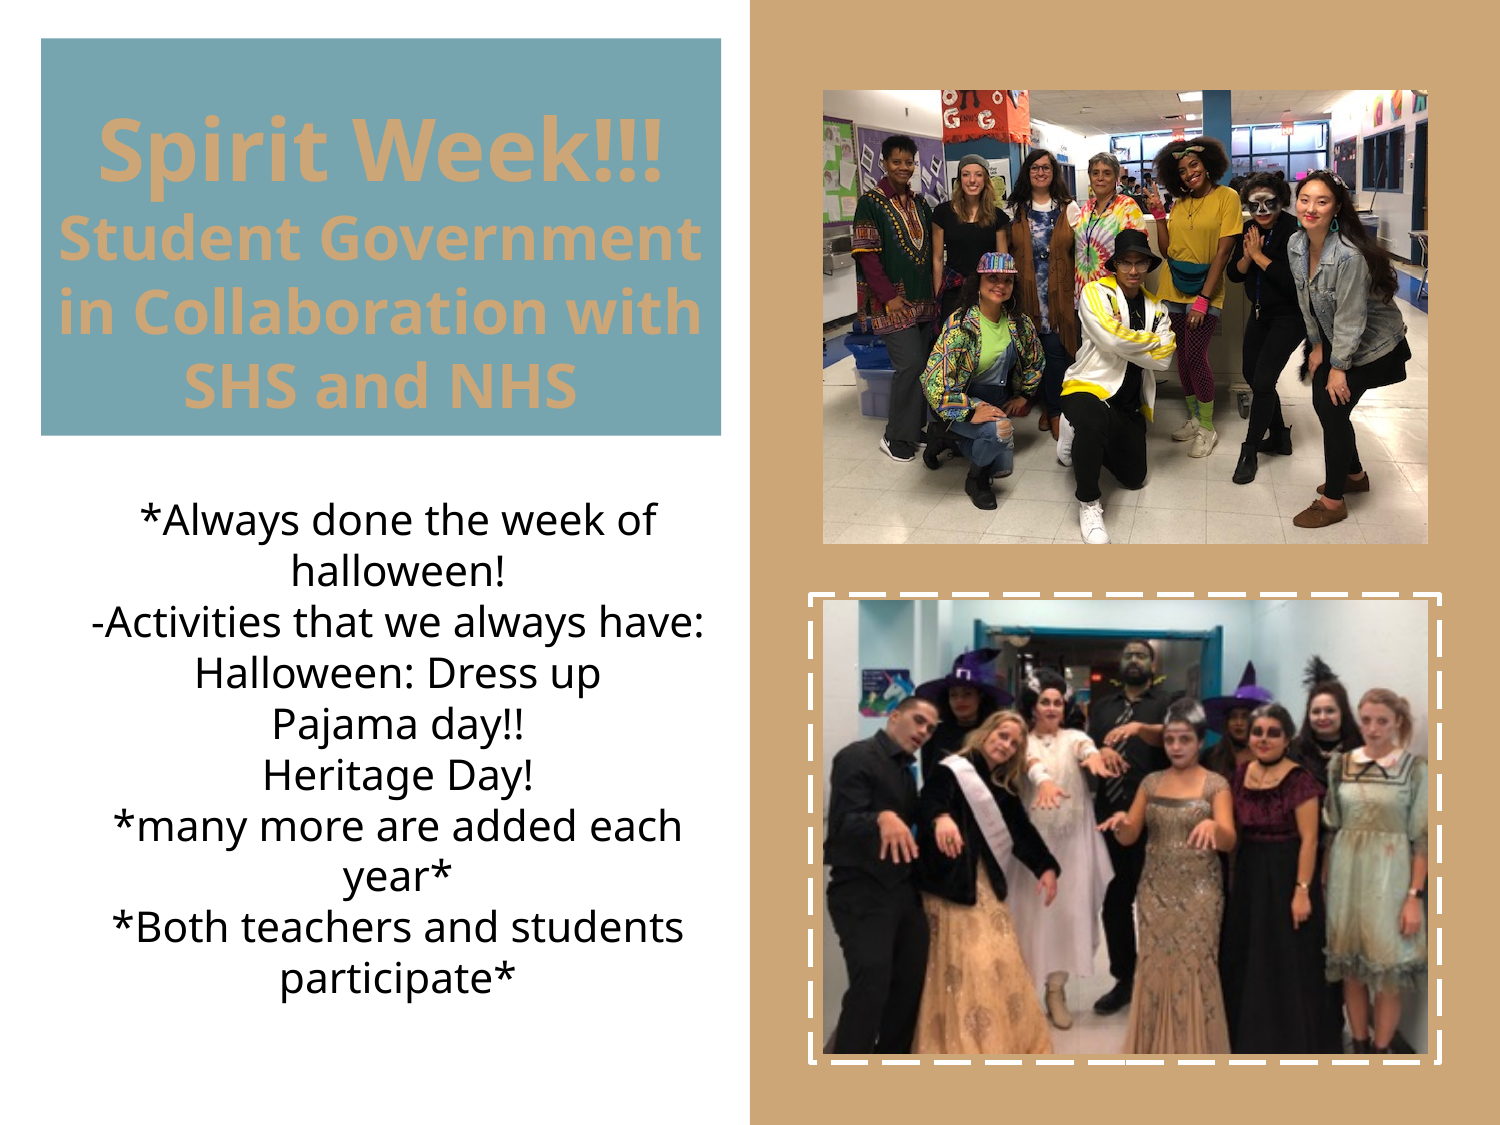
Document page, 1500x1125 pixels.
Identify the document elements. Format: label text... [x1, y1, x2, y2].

subtitle *Always done the week of halloween! -Activities that we always have: Halloween: Dress up Pajama day!! Heritage Day! *many more are added each year* *Both teachers and students participate* [74, 435, 722, 1030]
picture [823, 90, 1428, 544]
picture [823, 600, 1428, 1054]
title Spirit Week!!! Student Government in Collaboration with SHS and NHS [41, 38, 722, 436]
text_box [810, 594, 1440, 1063]
